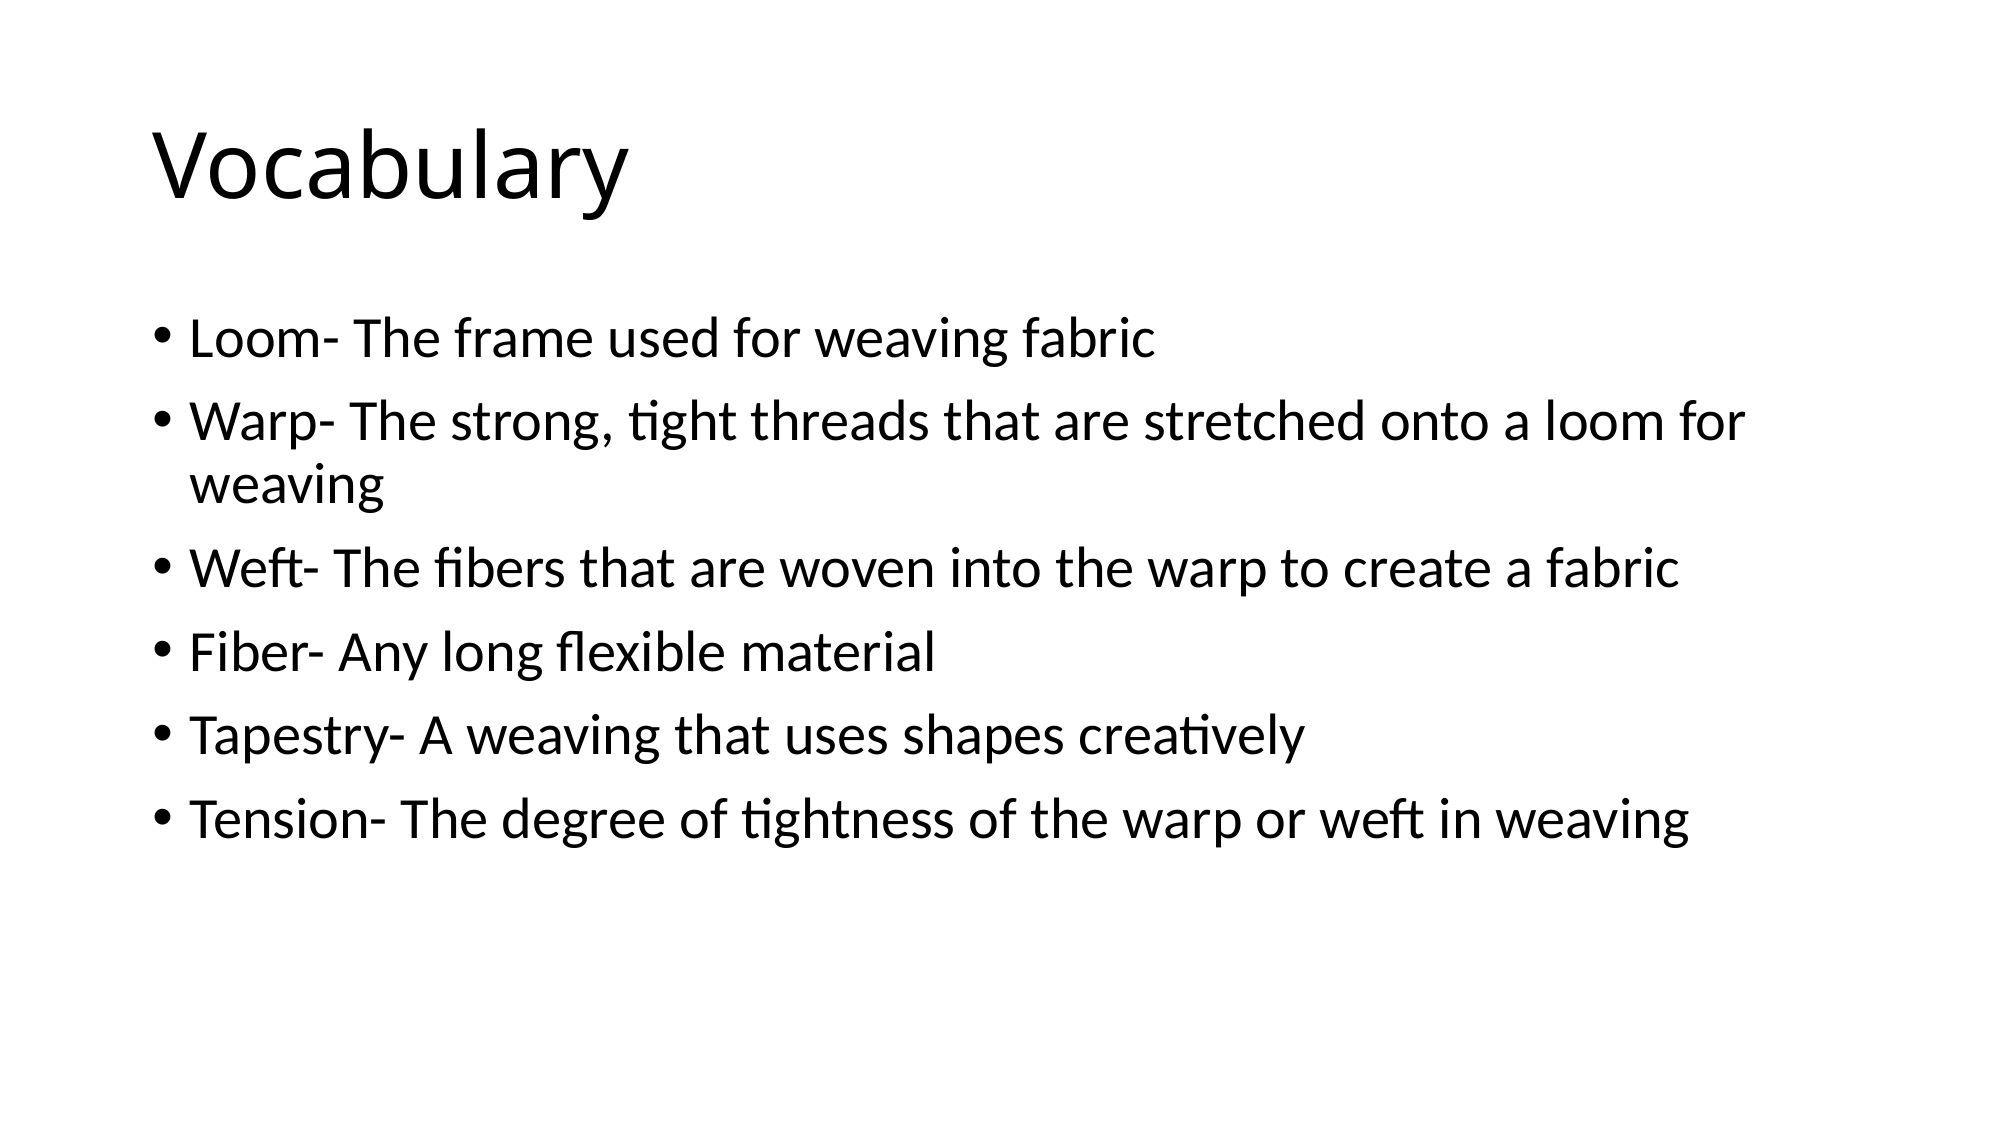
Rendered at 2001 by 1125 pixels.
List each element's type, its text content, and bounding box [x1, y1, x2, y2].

title Vocabulary [137, 59, 1863, 278]
list Loom- The frame used for weaving fabric Warp- The strong, tight threads that are stretched onto a loom for weaving Weft- The fibers that are woven into the warp to create a fabric Fiber- Any long flexible material Tapestry- A weaving that uses shapes creatively Tension- The degree of tightness of the warp or weft in weaving [137, 299, 1863, 1014]
